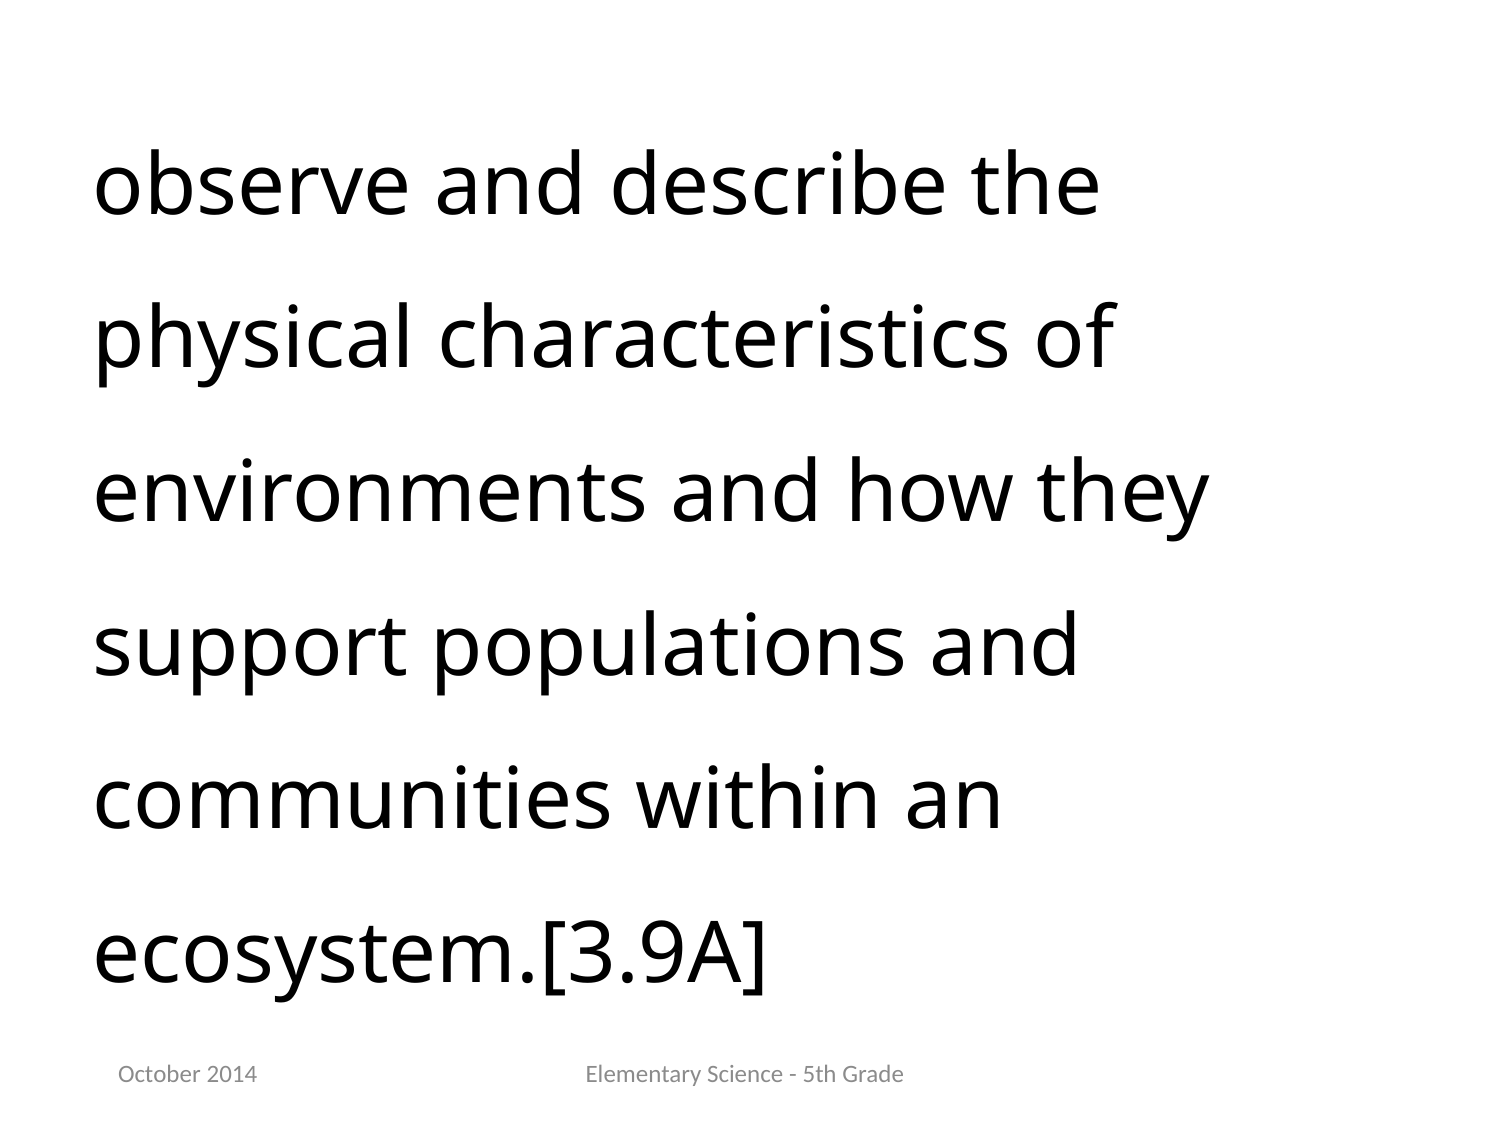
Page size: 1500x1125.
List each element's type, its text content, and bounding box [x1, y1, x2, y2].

subtitle observe and describe the physical characteristics of environments and how they support populations and communities within an ecosystem.[3.9A] [78, 70, 1429, 1014]
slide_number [103, 1042, 441, 1103]
footer Elementary Science - 5th Grade [492, 1042, 999, 1103]
